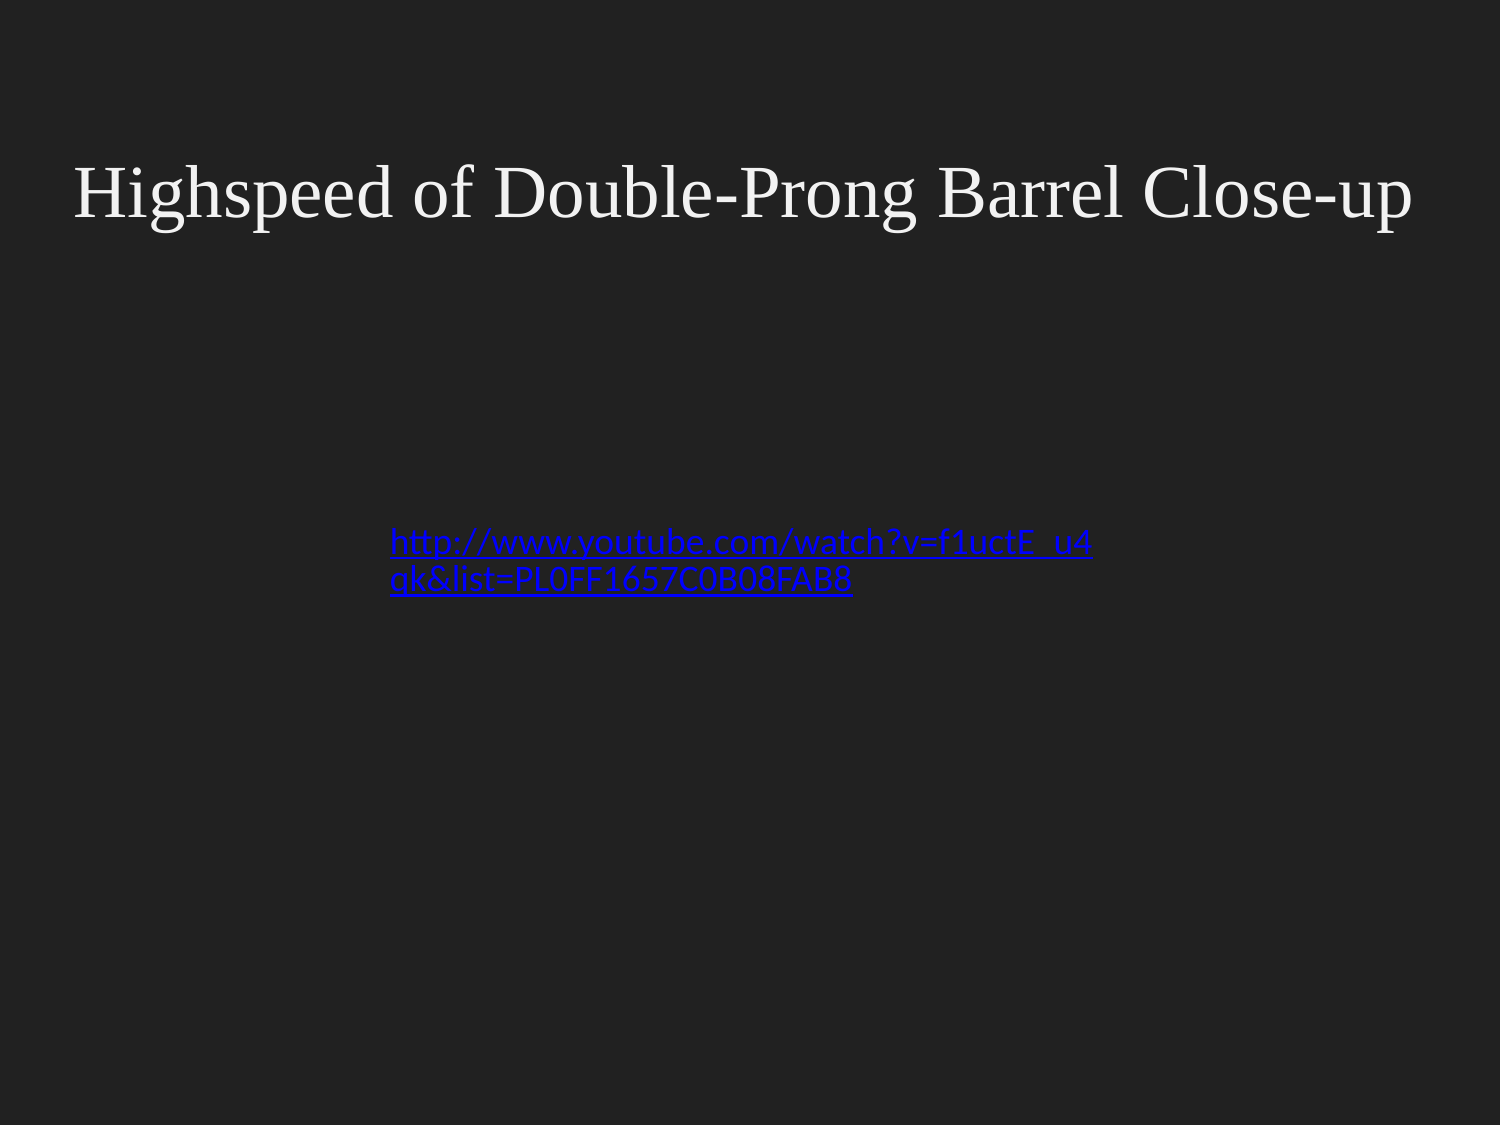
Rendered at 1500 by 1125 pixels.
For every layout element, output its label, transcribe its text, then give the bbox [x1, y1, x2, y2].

text_box http://www.youtube.com/watch?v=f1uctE_u4qk&list=PL0FF1657C0B08FAB8 [374, 509, 1125, 570]
title Highspeed of Double-Prong Barrel Close-up [37, 87, 1450, 288]
